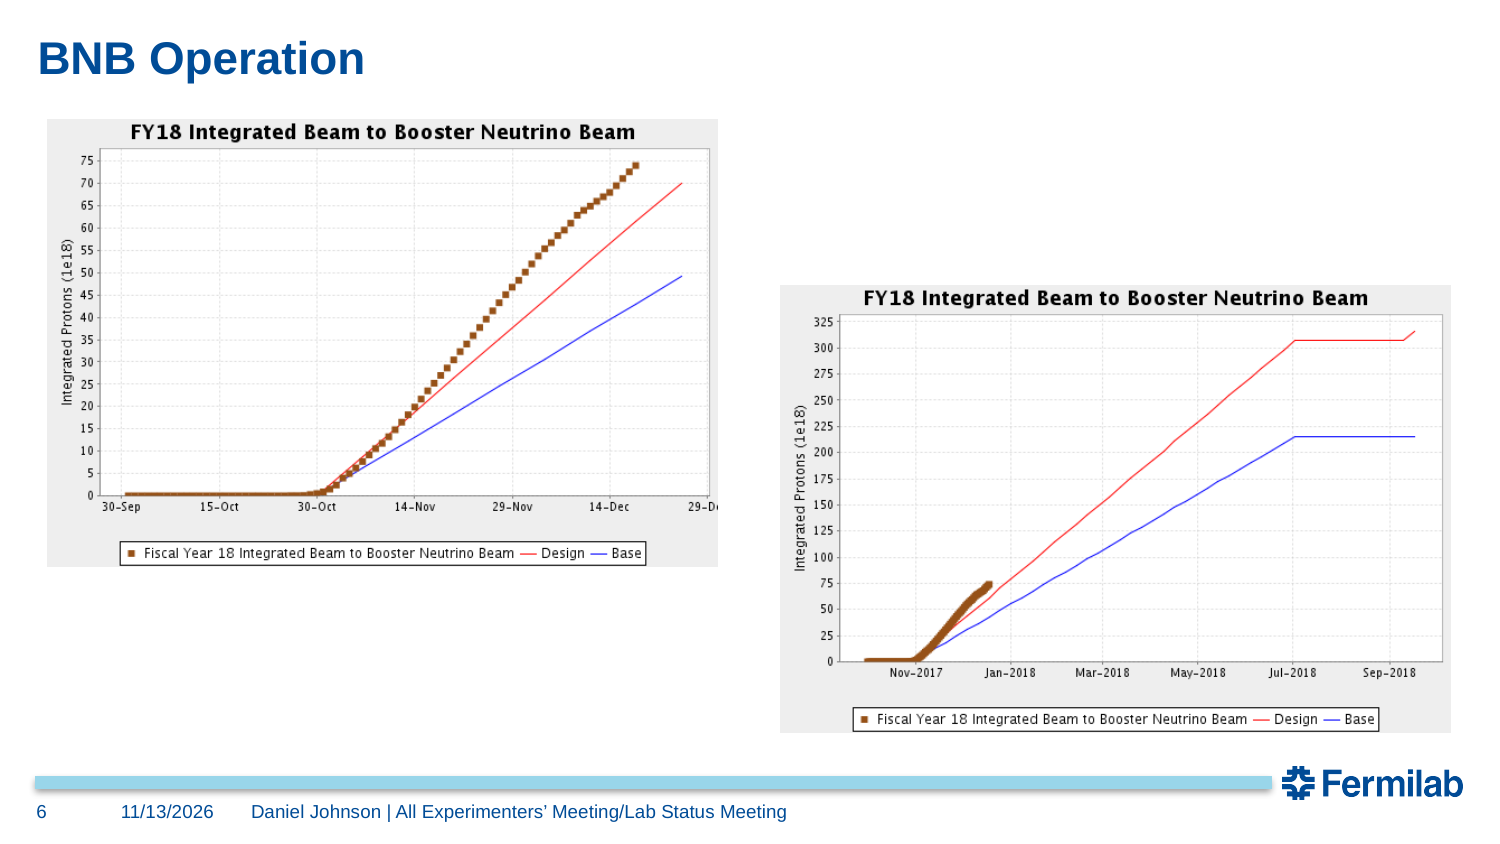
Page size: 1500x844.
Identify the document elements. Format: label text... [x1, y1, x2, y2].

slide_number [120, 800, 232, 830]
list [779, 284, 1452, 733]
picture [1282, 766, 1463, 800]
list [46, 119, 719, 567]
footer Daniel Johnson | All Experimenters’ Meeting/Lab Status Meeting [251, 800, 1279, 831]
title BNB Operation [37, 30, 1463, 84]
slide_number 6 [36, 800, 105, 830]
